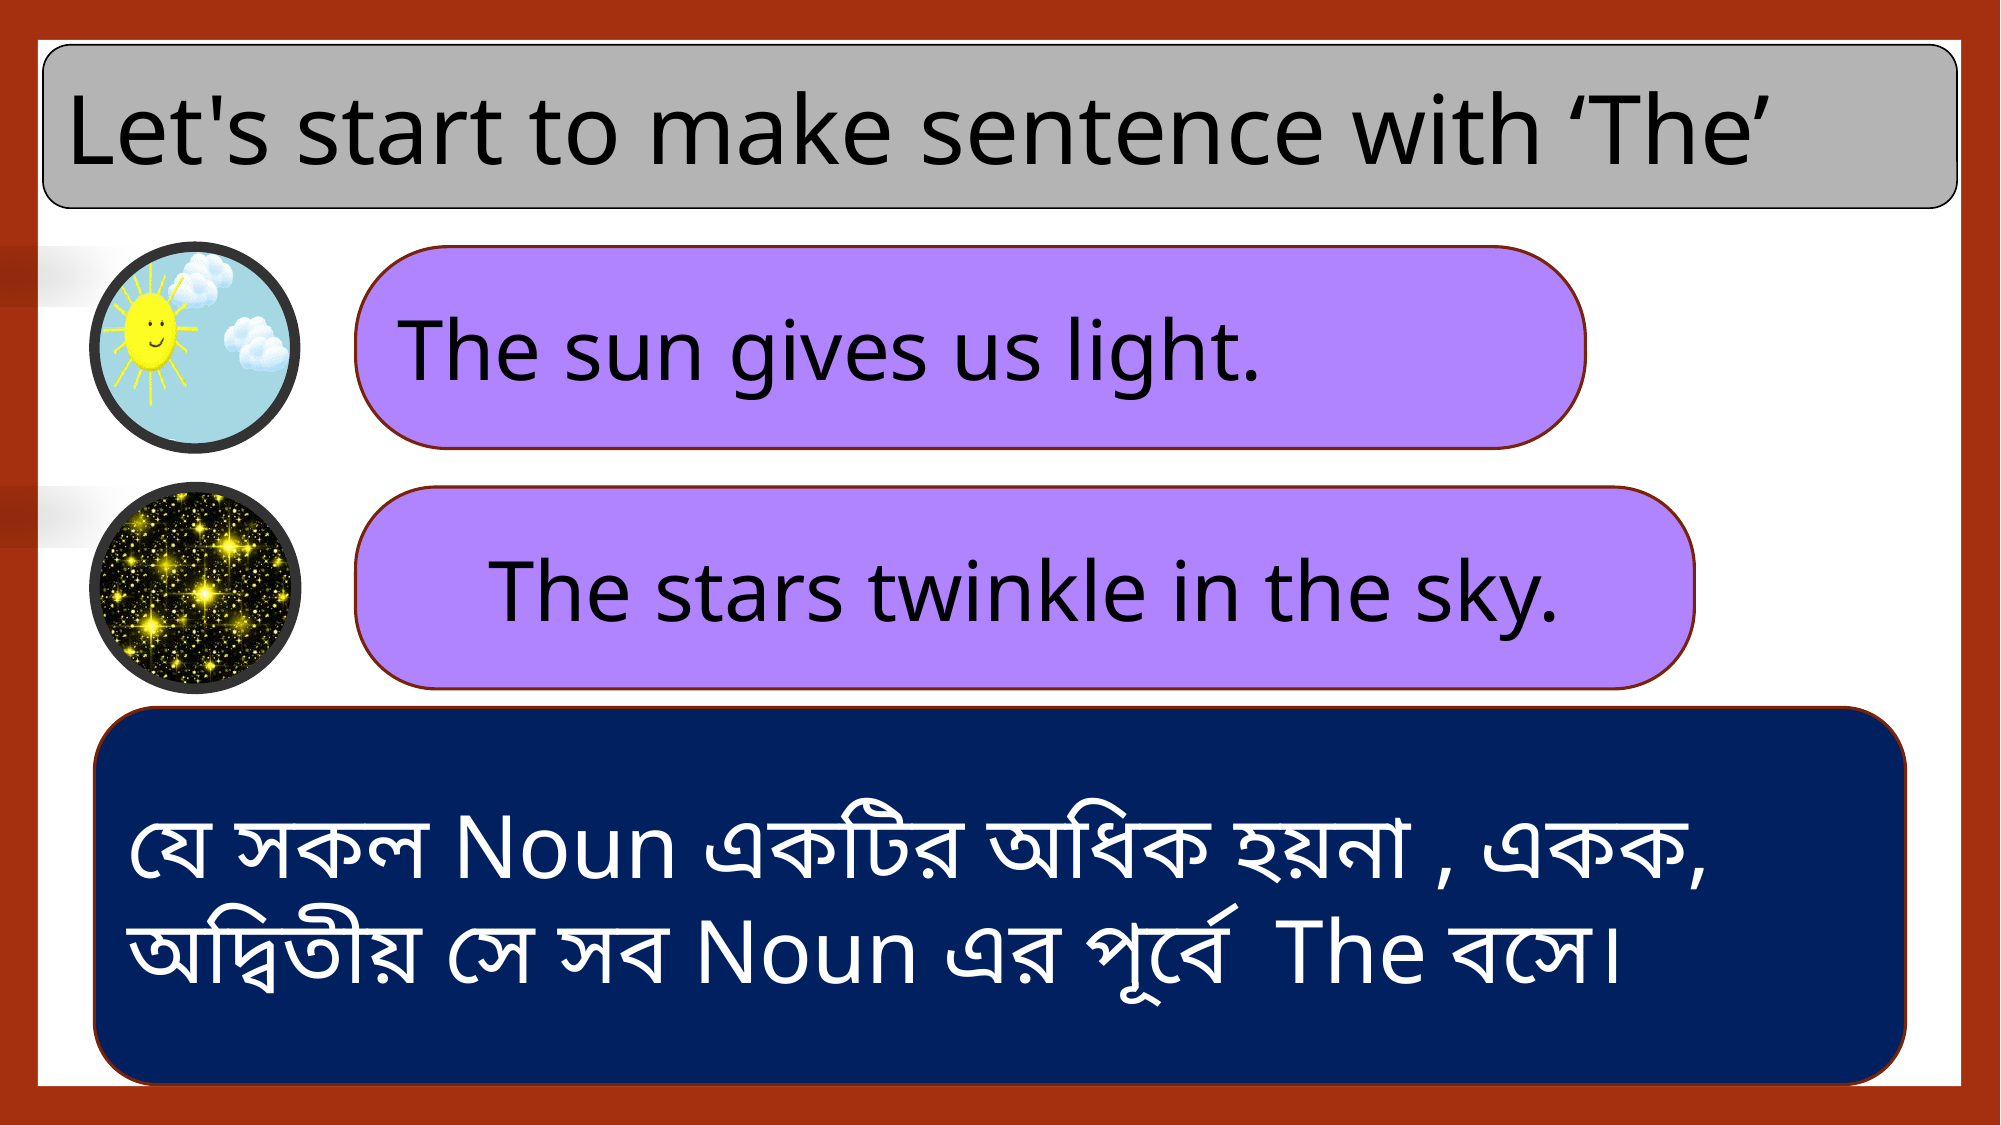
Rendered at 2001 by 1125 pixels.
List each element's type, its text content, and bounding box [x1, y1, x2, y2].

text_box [94, 246, 1586, 449]
text_box The stars twinkle in the sky. [353, 485, 1696, 691]
text_box Let's start to make sentence with ‘The’ [42, 43, 1958, 209]
picture [94, 486, 297, 690]
text_box যে সকল Noun একটির অধিক হয়না , একক, অদ্বিতীয় সে সব Noun এর পূর্বে The বসে। [92, 705, 1908, 1087]
